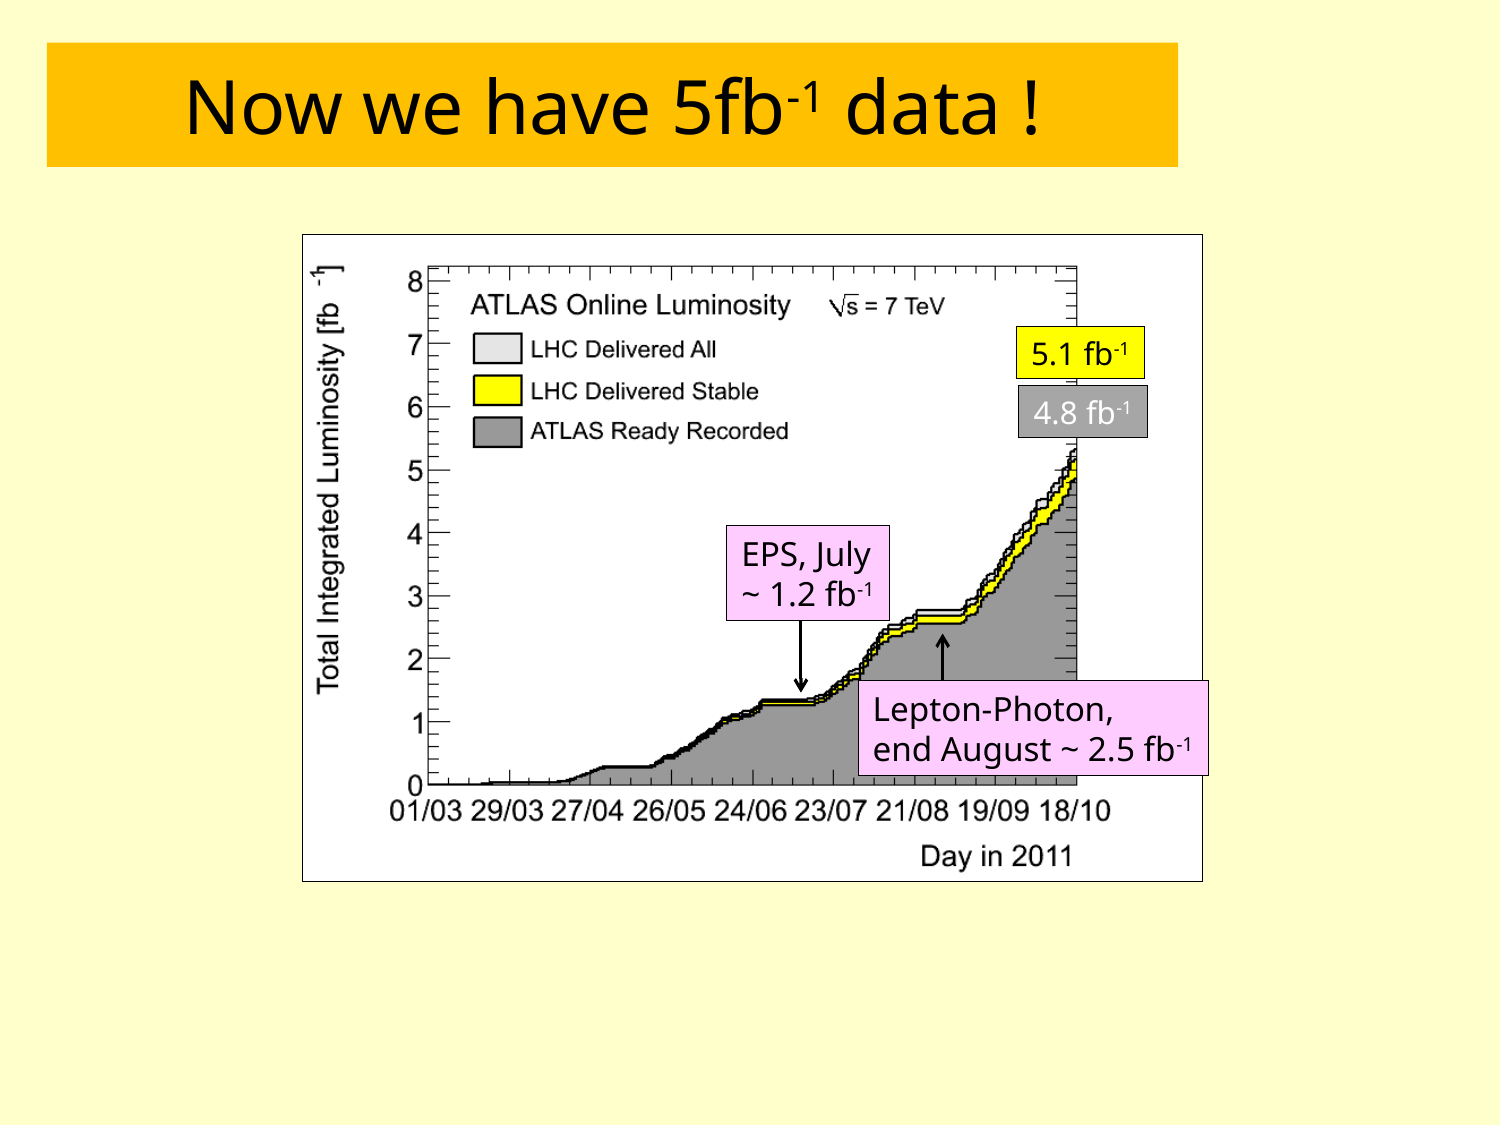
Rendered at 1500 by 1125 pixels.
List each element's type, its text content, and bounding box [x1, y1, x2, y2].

text_box Now we have 5fb-1 data ! [46, 42, 1179, 167]
picture [302, 234, 1203, 882]
